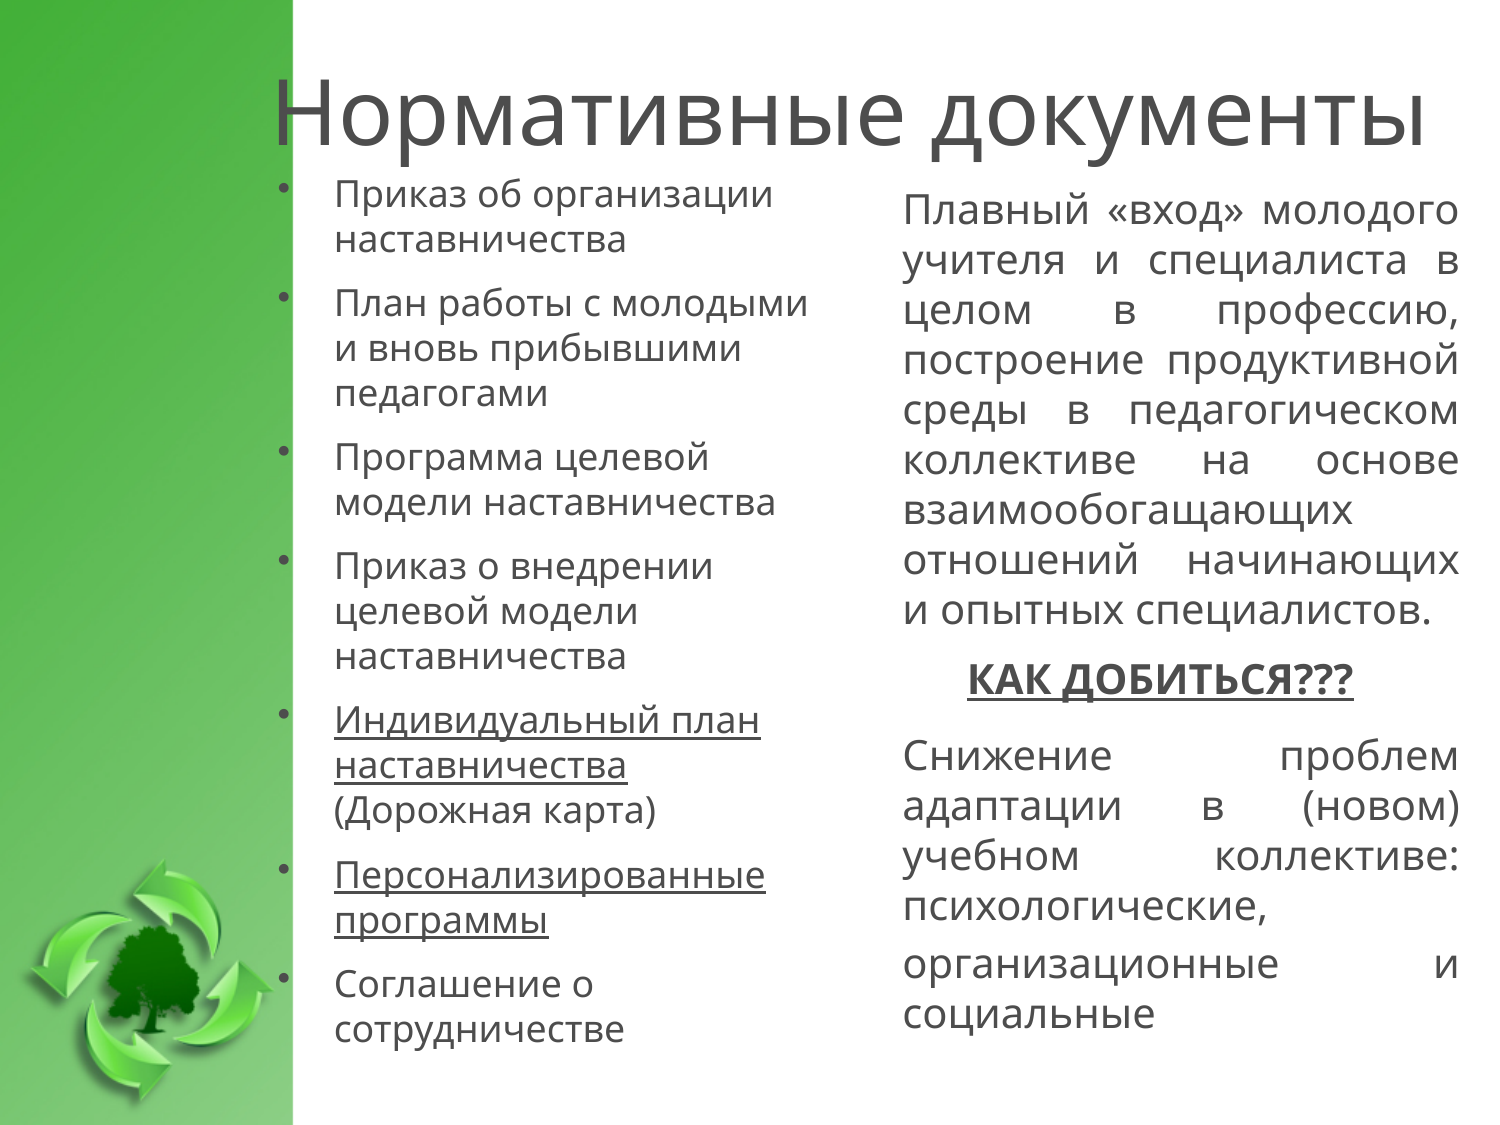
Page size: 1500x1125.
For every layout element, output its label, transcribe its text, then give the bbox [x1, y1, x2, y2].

list Приказ об организации наставничества План работы с молодыми и вновь прибывшими педагогами Программа целевой модели наставничества Приказ о внедрении целевой модели наставничества Индивидуальный план наставничества (Дорожная карта) Персонализированные программы Соглашение о сотрудничестве [262, 162, 851, 988]
picture [0, 0, 1500, 1125]
title Нормативные документы [249, 49, 1451, 168]
list Плавный «вход» молодого учителя и специалиста в целом в профессию, построение продуктивной среды в педагогическом коллективе на основе взаимообогащающих отношений начинающих и опытных специалистов. КАК ДОБИТЬСЯ??? Снижение проблем адаптации в (новом) учебном коллективе: психологические, организационные и социальные [887, 174, 1476, 926]
